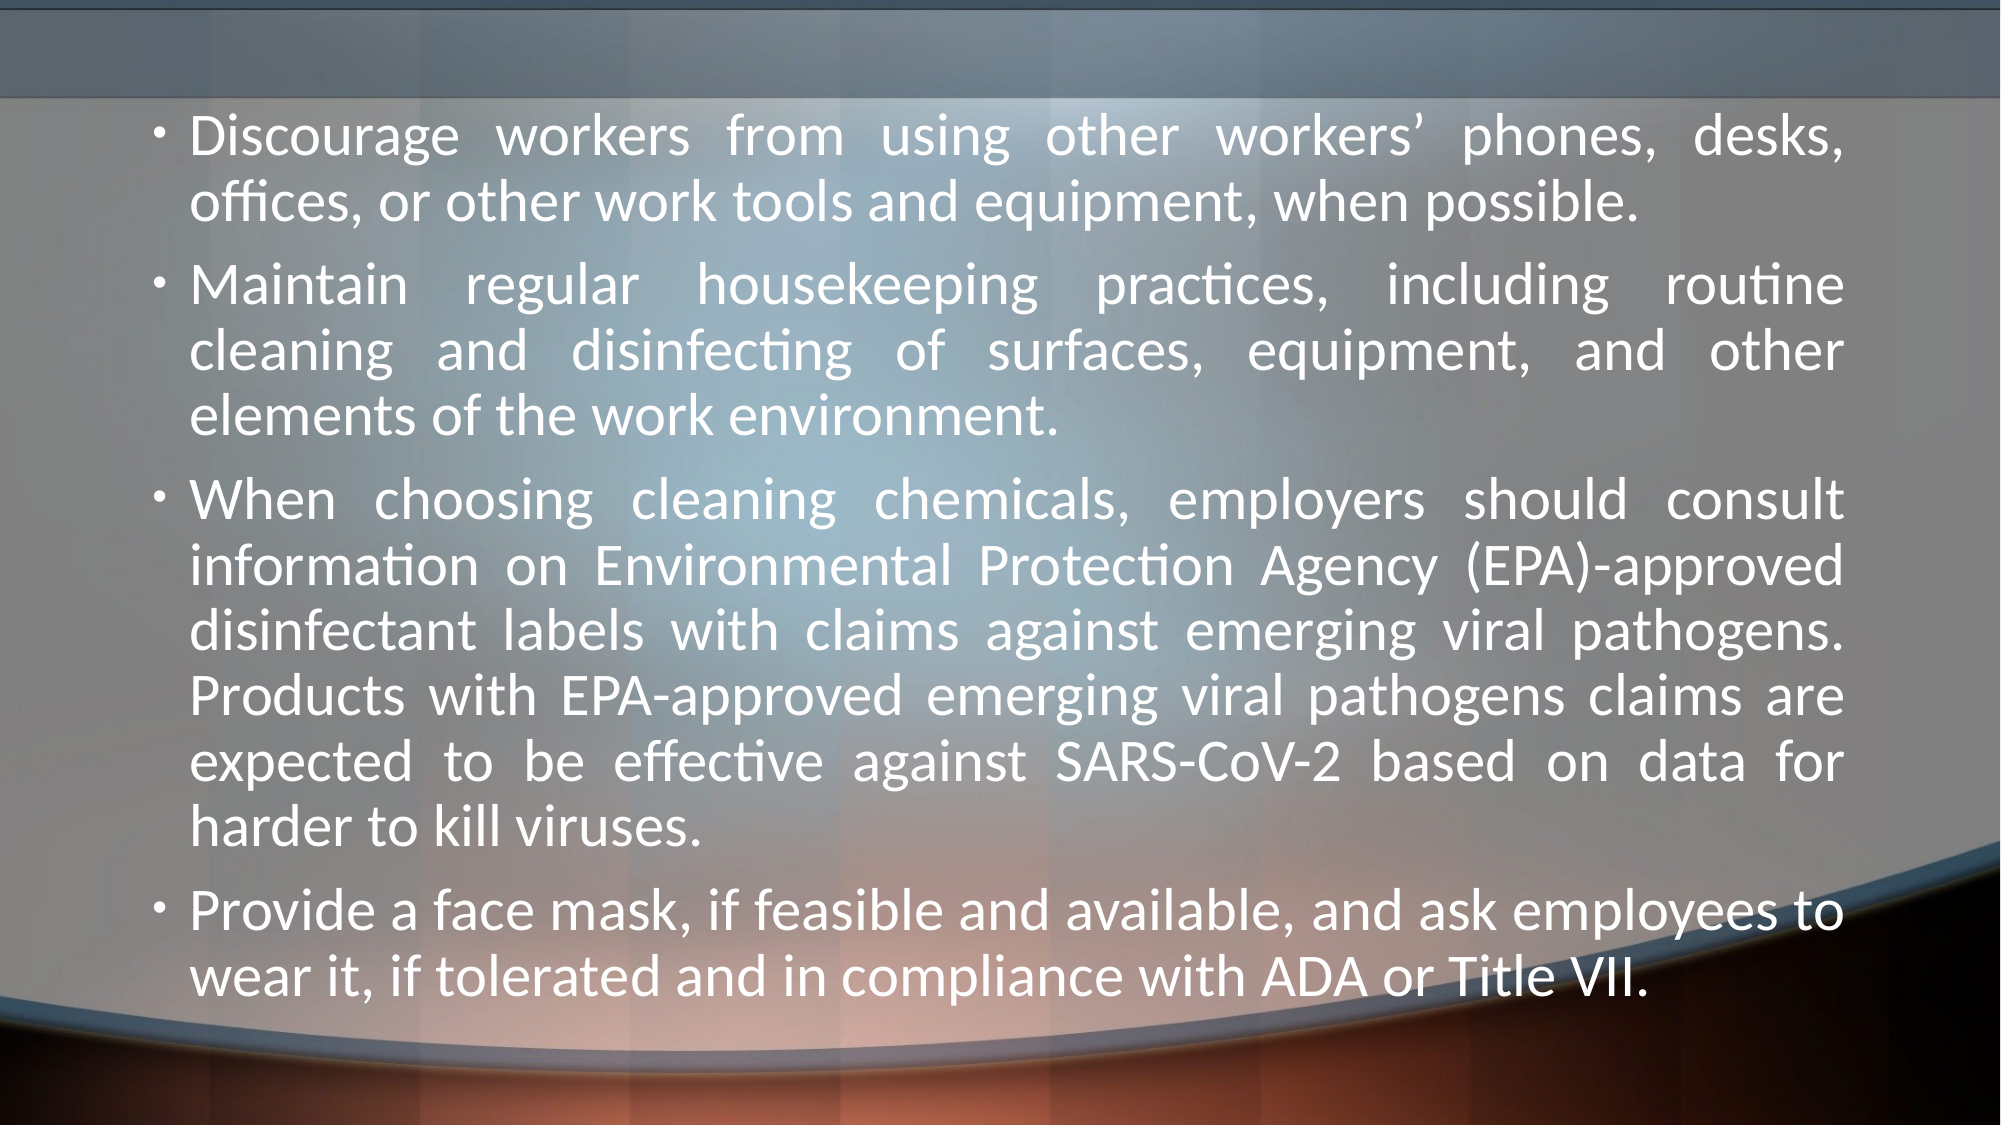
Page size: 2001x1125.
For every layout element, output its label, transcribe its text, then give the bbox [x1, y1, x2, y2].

picture [0, 0, 2001, 1125]
list Discourage workers from using other workers’ phones, desks, offices, or other work tools and equipment, when possible. Maintain regular housekeeping practices, including routine cleaning and disinfecting of surfaces, equipment, and other elements of the work environment. When choosing cleaning chemicals, employers should consult information on Environmental Protection Agency (EPA)-approved disinfectant labels with claims against emerging viral pathogens. Products with EPA-approved emerging viral pathogens claims are expected to be effective against SARS-CoV-2 based on data for harder to kill viruses. Provide a face mask, if feasible and available, and ask employees to wear it, if tolerated and in compliance with ADA or Title VII. [137, 95, 1863, 1030]
